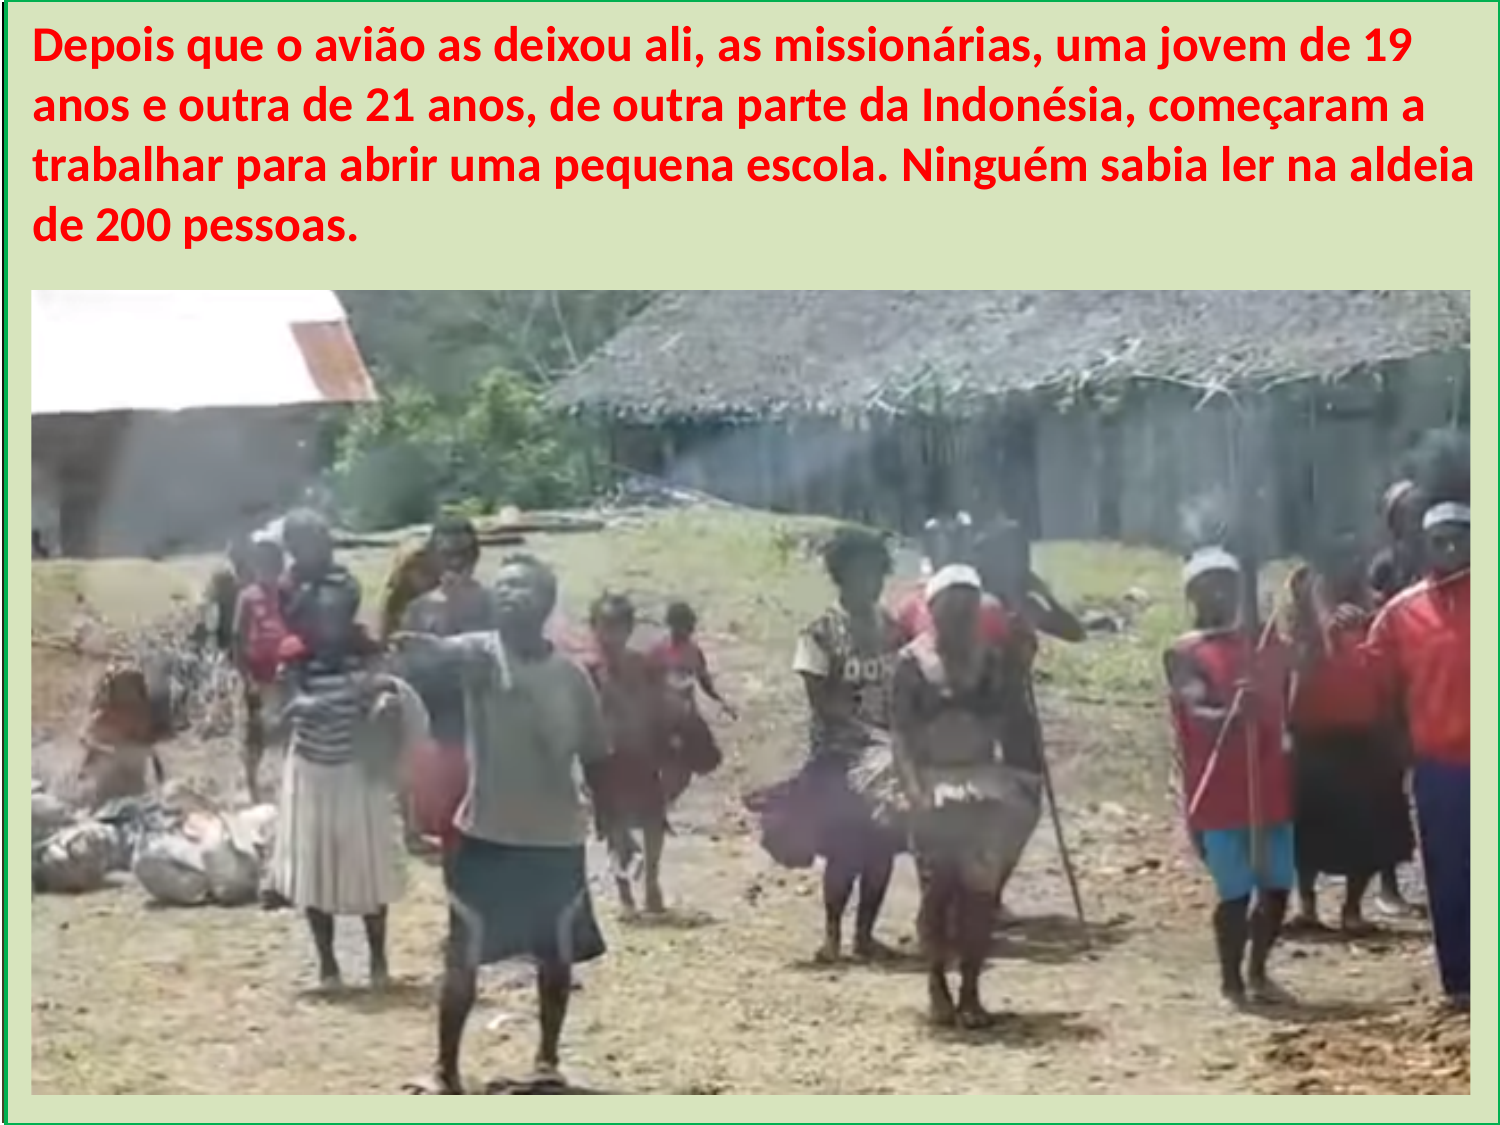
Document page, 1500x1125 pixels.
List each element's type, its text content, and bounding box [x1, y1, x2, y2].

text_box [31, 290, 1471, 1095]
text_box Depois que o avião as deixou ali, as missionárias, uma jovem de 19 anos e outra de 21 anos, de outra parte da Indonésia, começaram a trabalhar para abrir uma pequena escola. Ninguém sabia ler na aldeia de 200 pessoas. [17, 3, 1500, 259]
